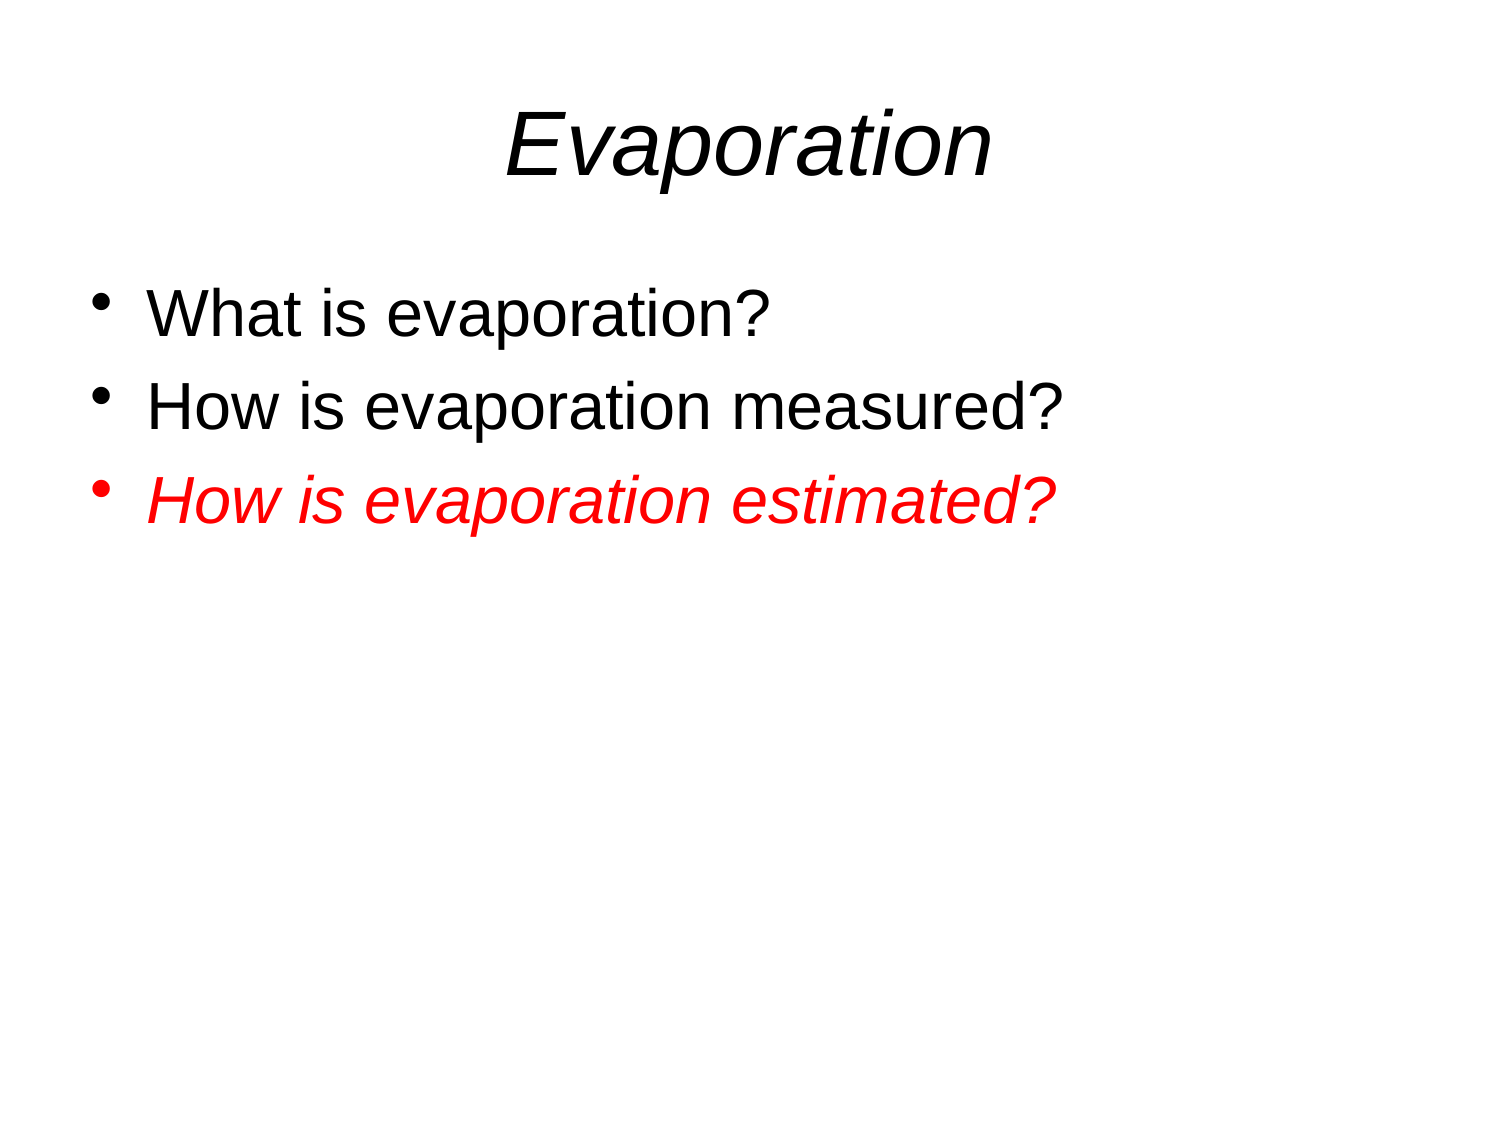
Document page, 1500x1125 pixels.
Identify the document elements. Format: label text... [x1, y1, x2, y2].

title Evaporation [75, 45, 1425, 233]
list What is evaporation? How is evaporation measured? How is evaporation estimated? [75, 262, 1425, 1005]
